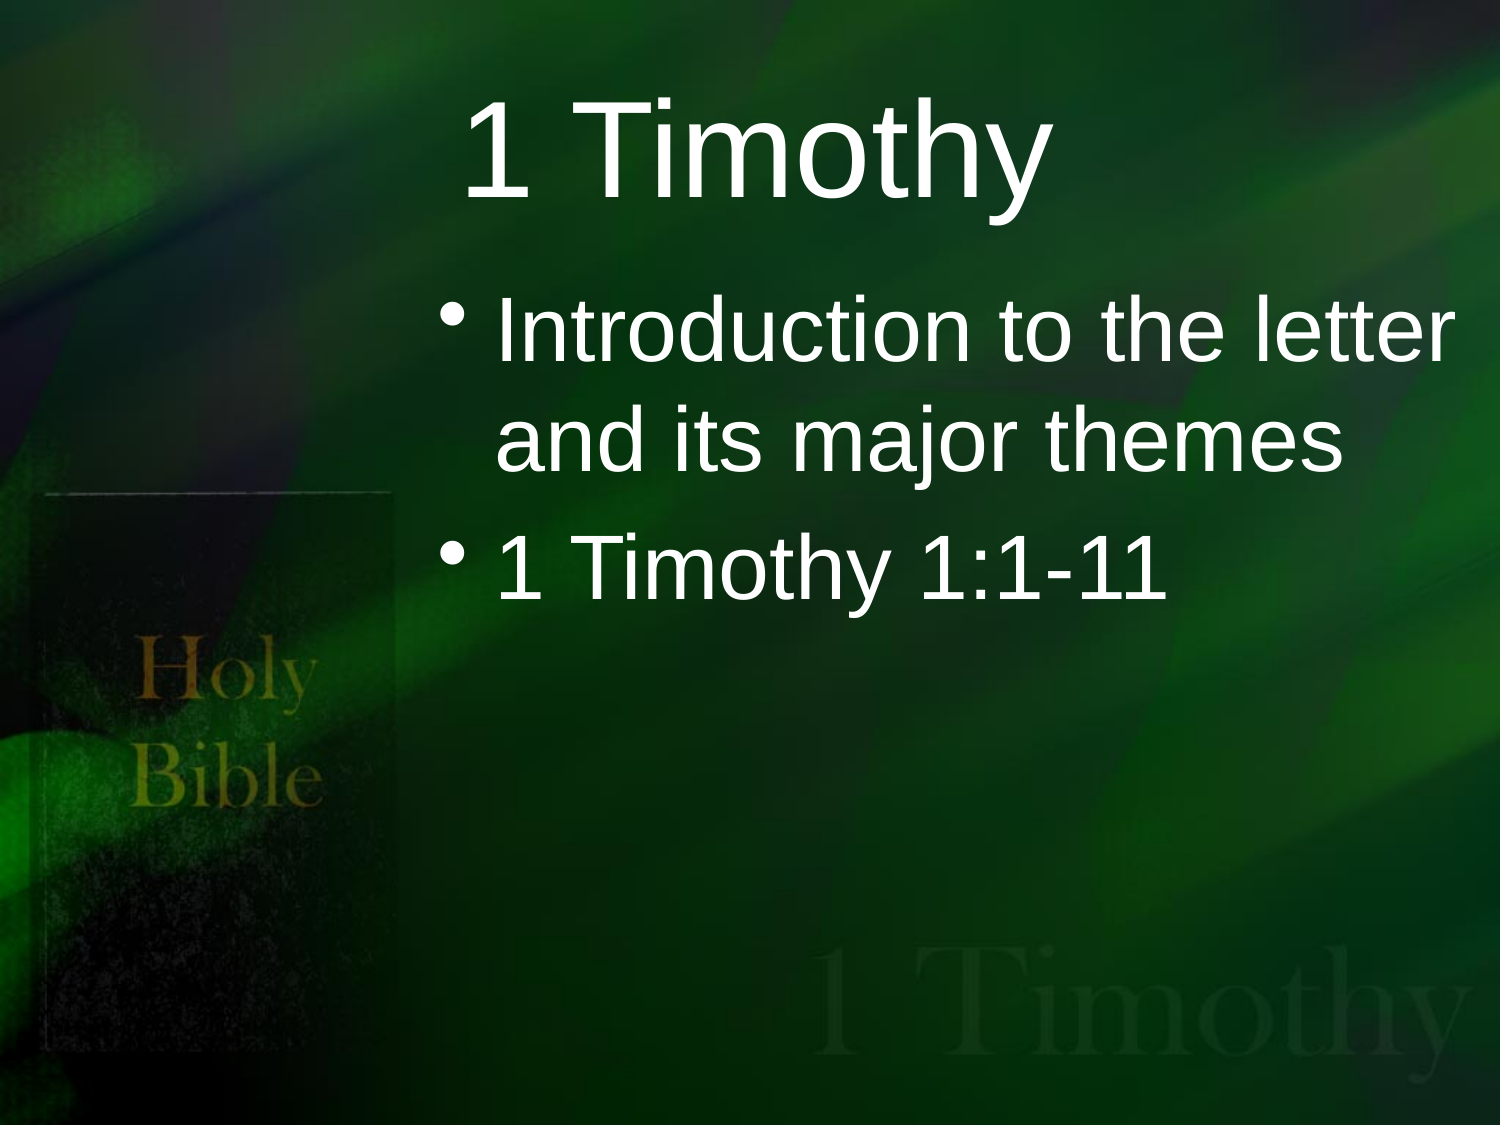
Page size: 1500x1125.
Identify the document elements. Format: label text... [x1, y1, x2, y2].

list Introduction to the letter and its major themes 1 Timothy 1:1-11 [423, 262, 1480, 1005]
title 1 Timothy [443, 45, 1480, 233]
picture [0, 0, 1500, 1125]
